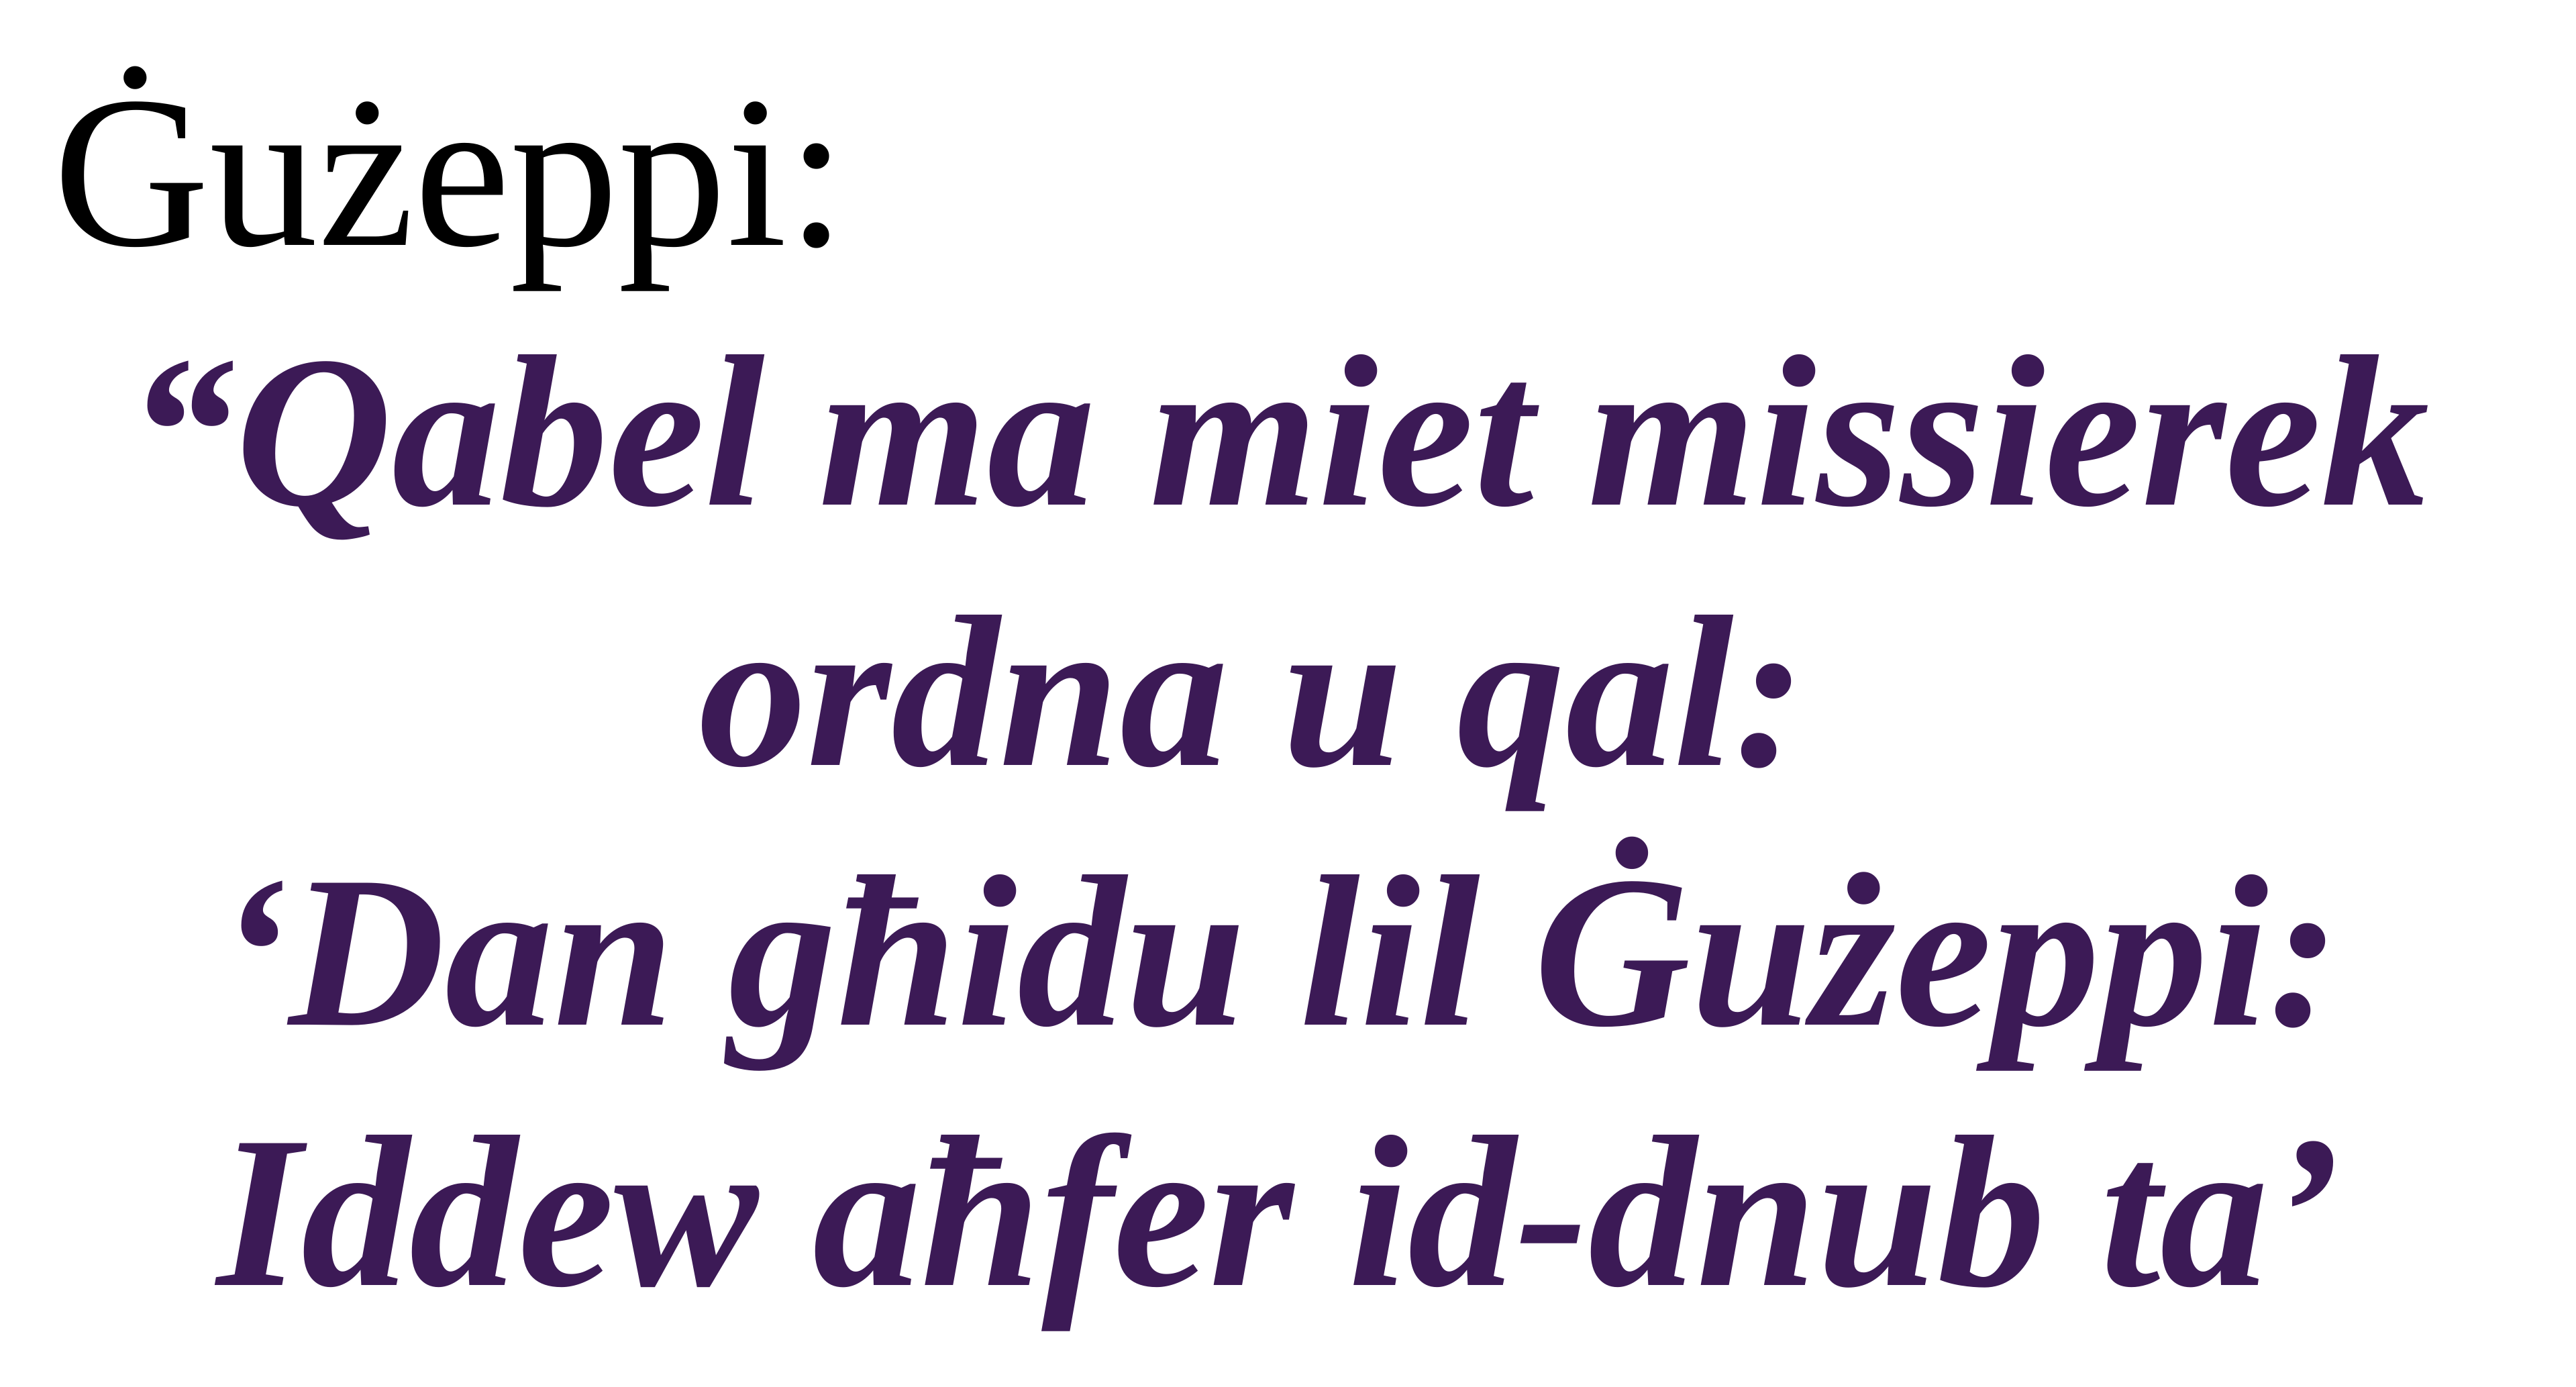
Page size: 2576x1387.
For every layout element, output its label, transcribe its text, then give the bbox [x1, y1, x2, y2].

list Ġużeppi: “Qabel ma miet missierek ordna u qal: ‘Dan għidu lil Ġużeppi: Iddew aħfer id-dnub ta’ [43, 23, 2517, 1349]
